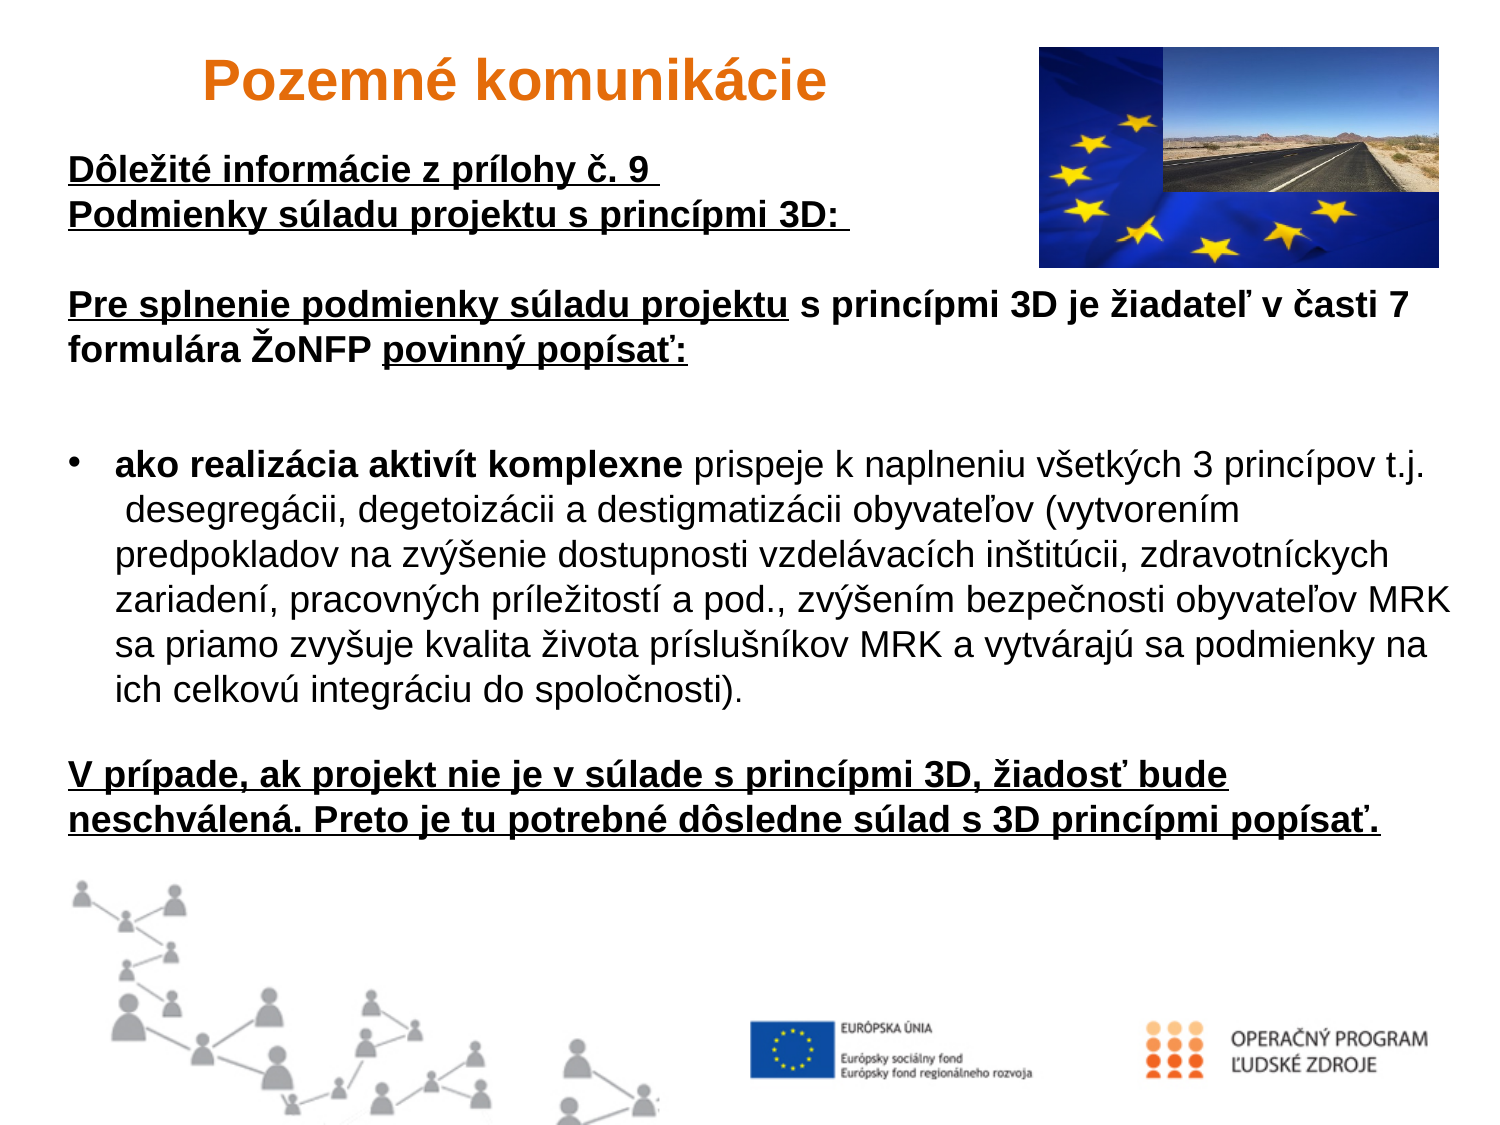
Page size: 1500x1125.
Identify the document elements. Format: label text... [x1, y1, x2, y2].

text_box Dôležité informácie z prílohy č. 9 Podmienky súladu projektu s princípmi 3D: Pre splnenie podmienky súladu projektu s princípmi 3D je žiadateľ v časti 7 formulára ŽoNFP povinný popísať: ako realizácia aktivít komplexne prispeje k naplneniu všetkých 3 princípov t.j. desegregácii, degetoizácii a destigmatizácii obyvateľov (vytvorením predpokladov na zvýšenie dostupnosti vzdelávacích inštitúcii, zdravotníckych zariadení, pracovných príležitostí a pod., zvýšením bezpečnosti obyvateľov MRK sa priamo zvyšuje kvalita života príslušníkov MRK a vytvárajú sa podmienky na ich celkovú integráciu do spoločnosti). V prípade, ak projekt nie je v súlade s princípmi 3D, žiadosť bude neschválená. Preto je tu potrebné dôsledne súlad s 3D princípmi popísať. [53, 137, 1483, 982]
text_box Pozemné komunikácie [35, 35, 996, 120]
picture [0, 0, 1500, 1125]
